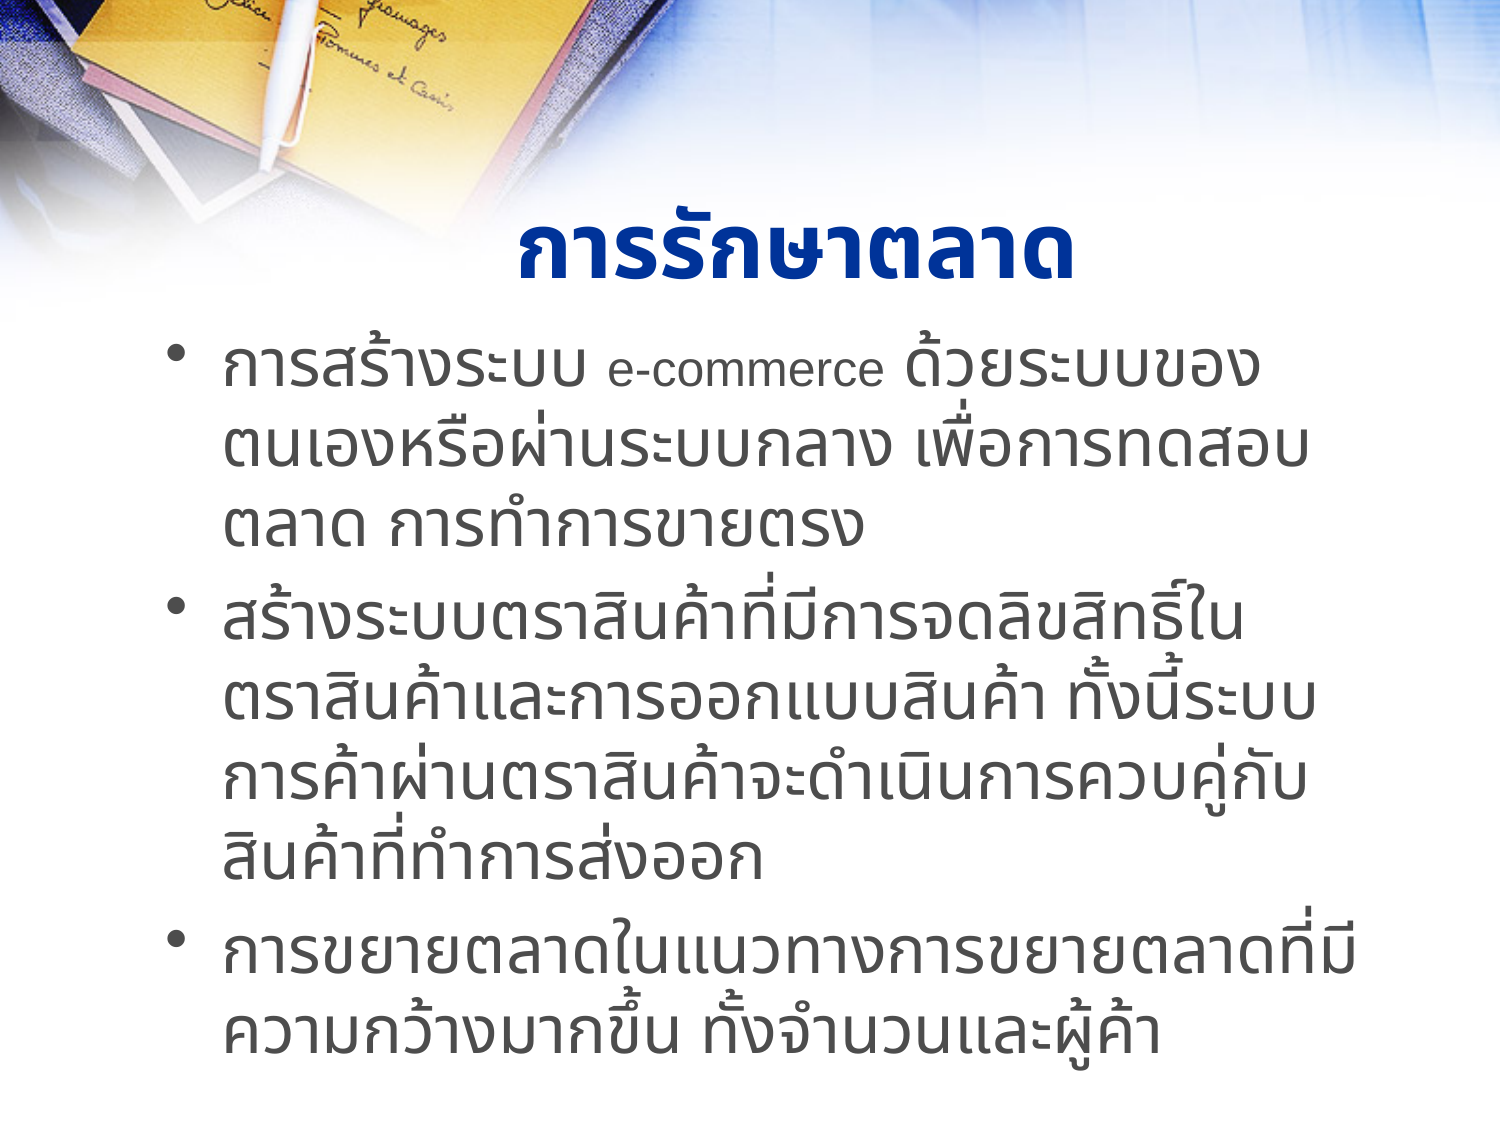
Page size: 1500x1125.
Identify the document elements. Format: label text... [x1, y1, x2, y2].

picture [0, 0, 1500, 1125]
title การรักษาตลาด [500, 200, 1245, 284]
list การสร้างระบบ e-commerce ด้วยระบบของตนเองหรือผ่านระบบกลาง เพื่อการทดสอบตลาด การทำการขายตรง สร้างระบบตราสินค้าที่มีการจดลิขสิทธิ์ในตราสินค้าและการออกแบบสินค้า ทั้งนี้ระบบการค้าผ่านตราสินค้าจะดำเนินการควบคู่กับสินค้าที่ทำการส่งออก การขยายตลาดในแนวทางการขยายตลาดที่มีความกว้างมากขึ้น ทั้งจำนวนและผู้ค้า [150, 312, 1404, 1013]
